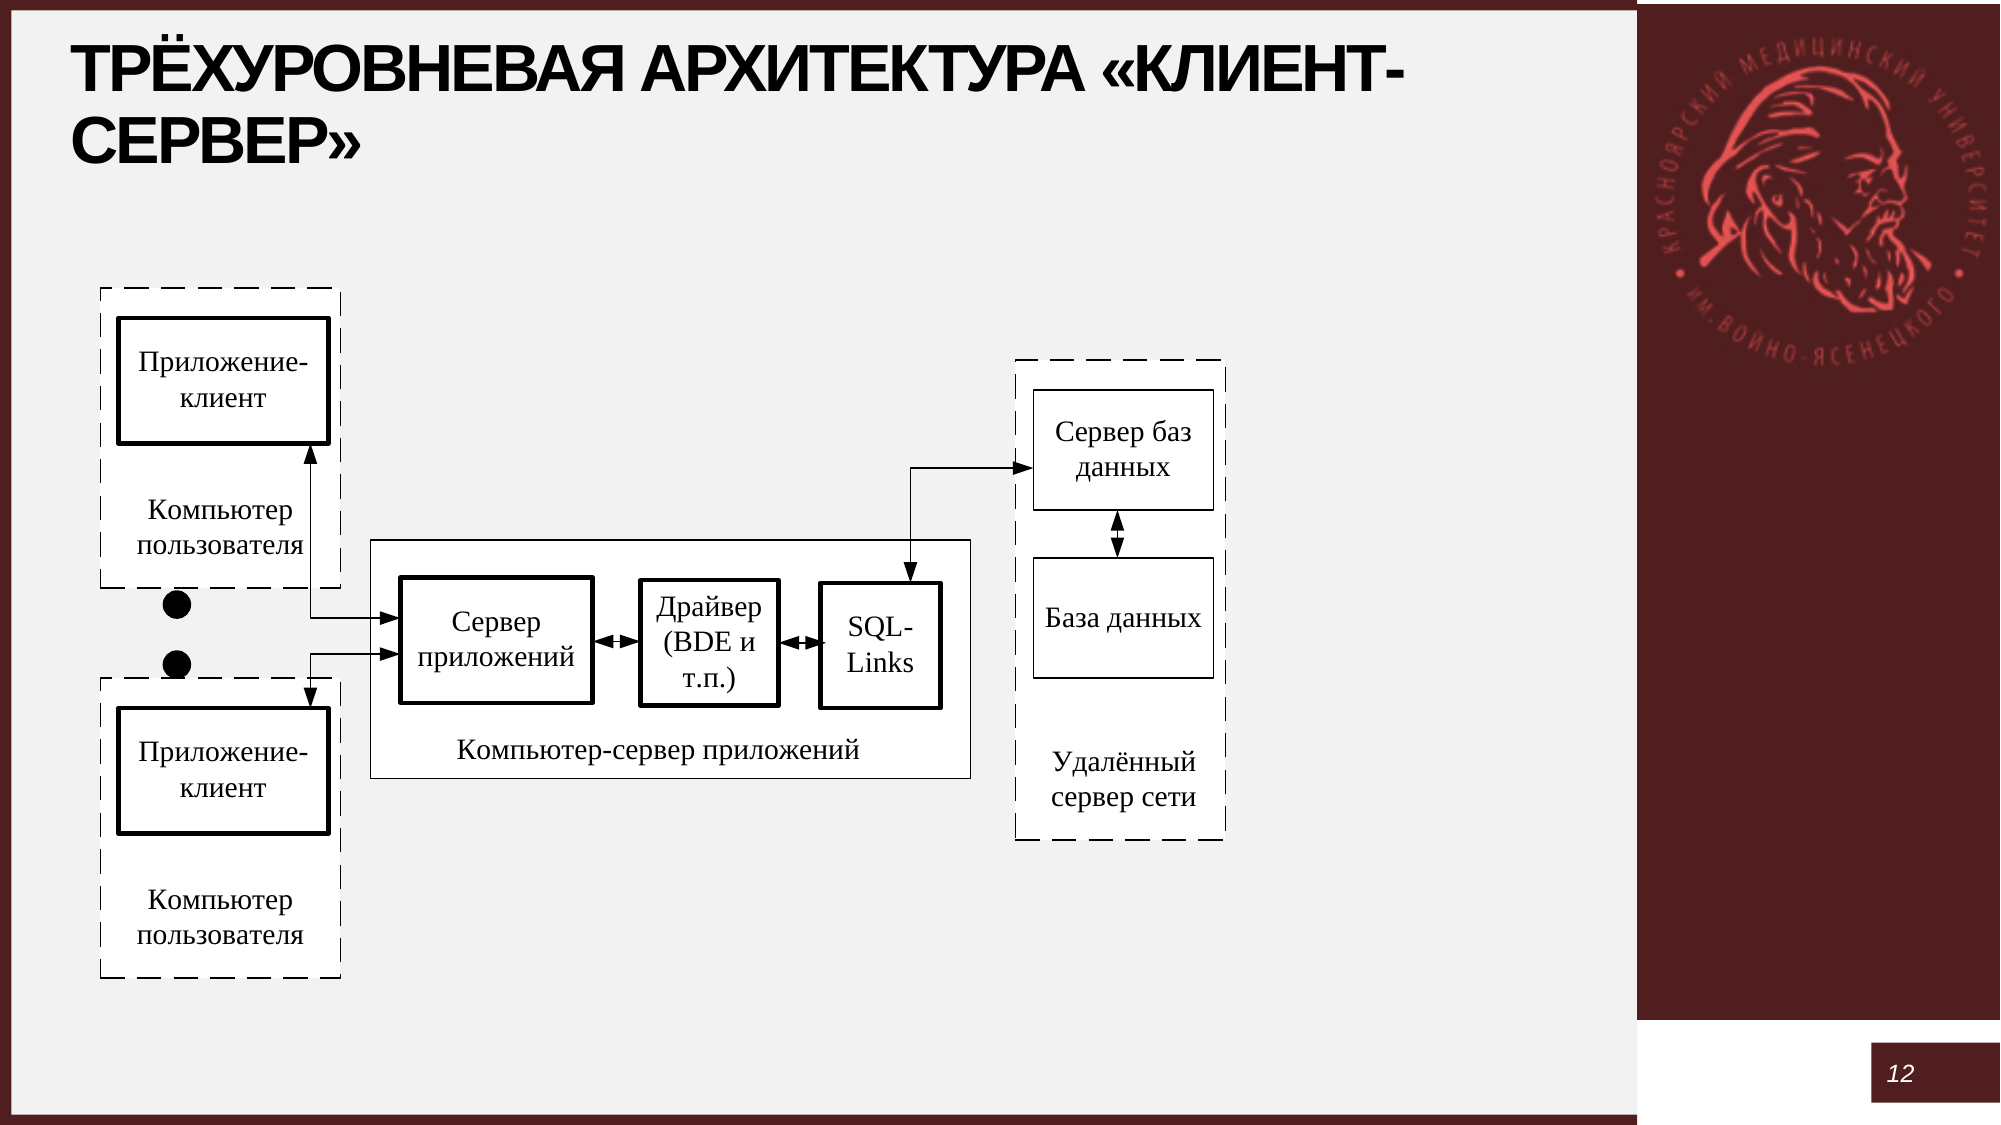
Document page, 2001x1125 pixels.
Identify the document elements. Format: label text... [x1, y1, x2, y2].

slide_number 12 [1877, 1050, 1924, 1096]
picture [1637, 4, 2000, 1020]
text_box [67, 263, 1250, 1003]
title Трёхуровневая архитектура «клиент-сервер» [70, 70, 1580, 142]
